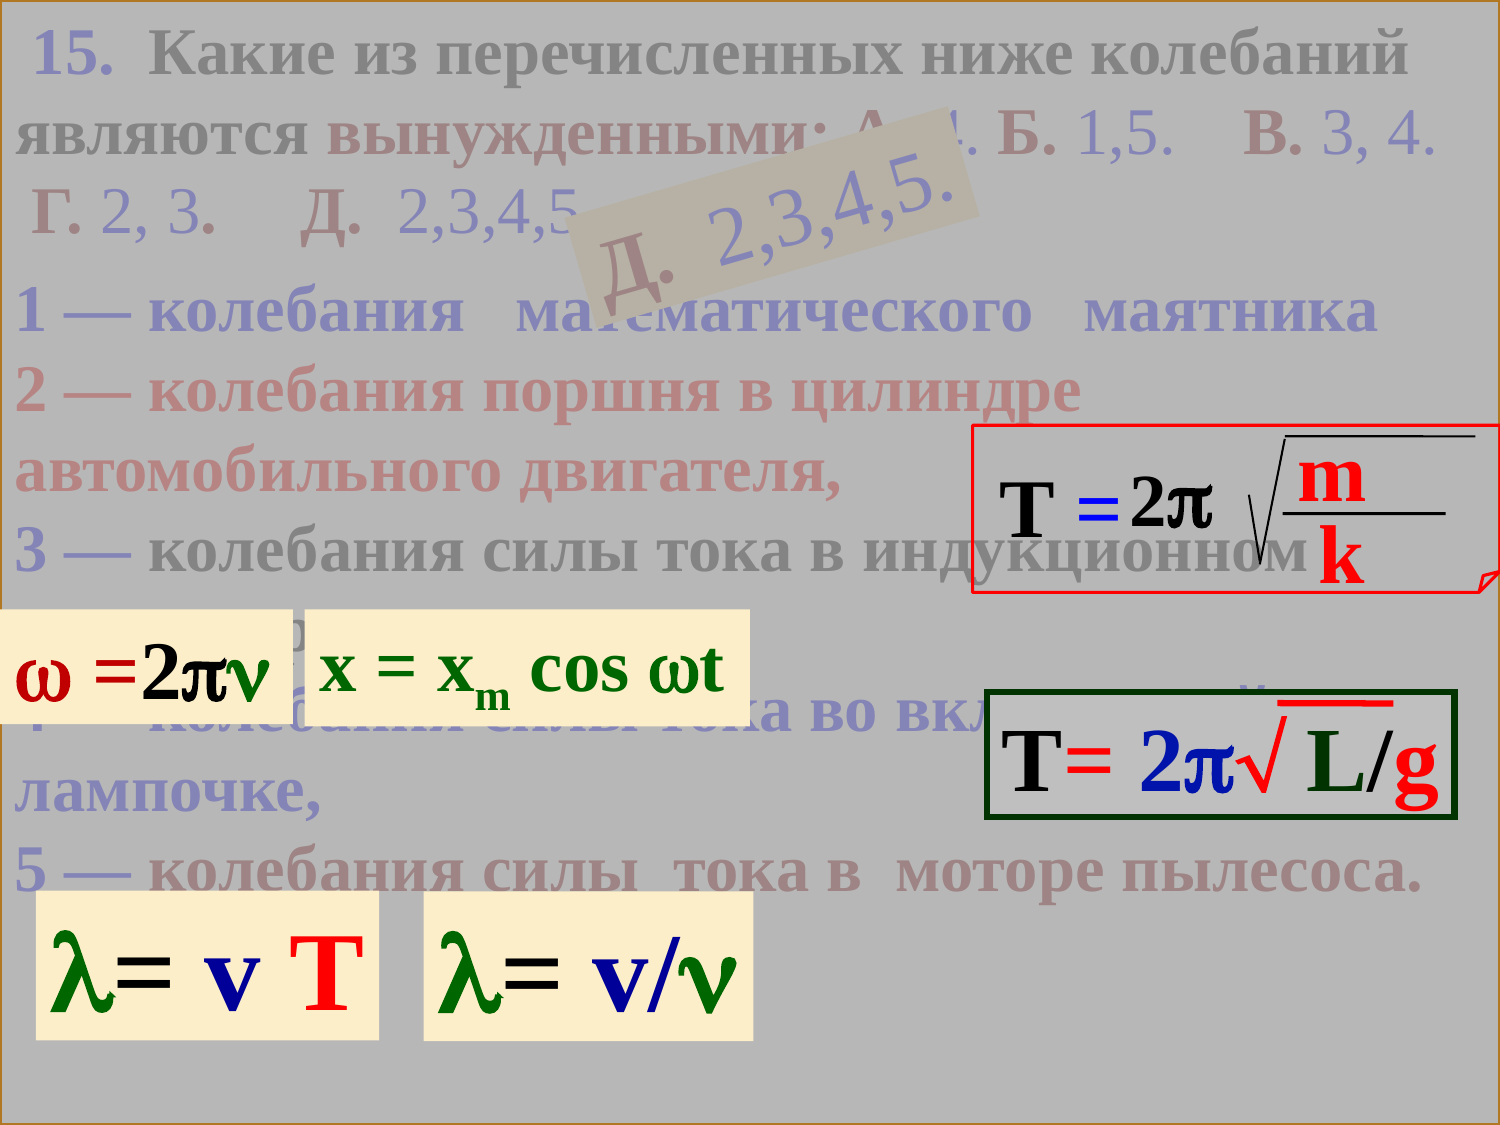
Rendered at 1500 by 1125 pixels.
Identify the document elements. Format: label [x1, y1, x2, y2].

text_box [0, 0, 1500, 1125]
